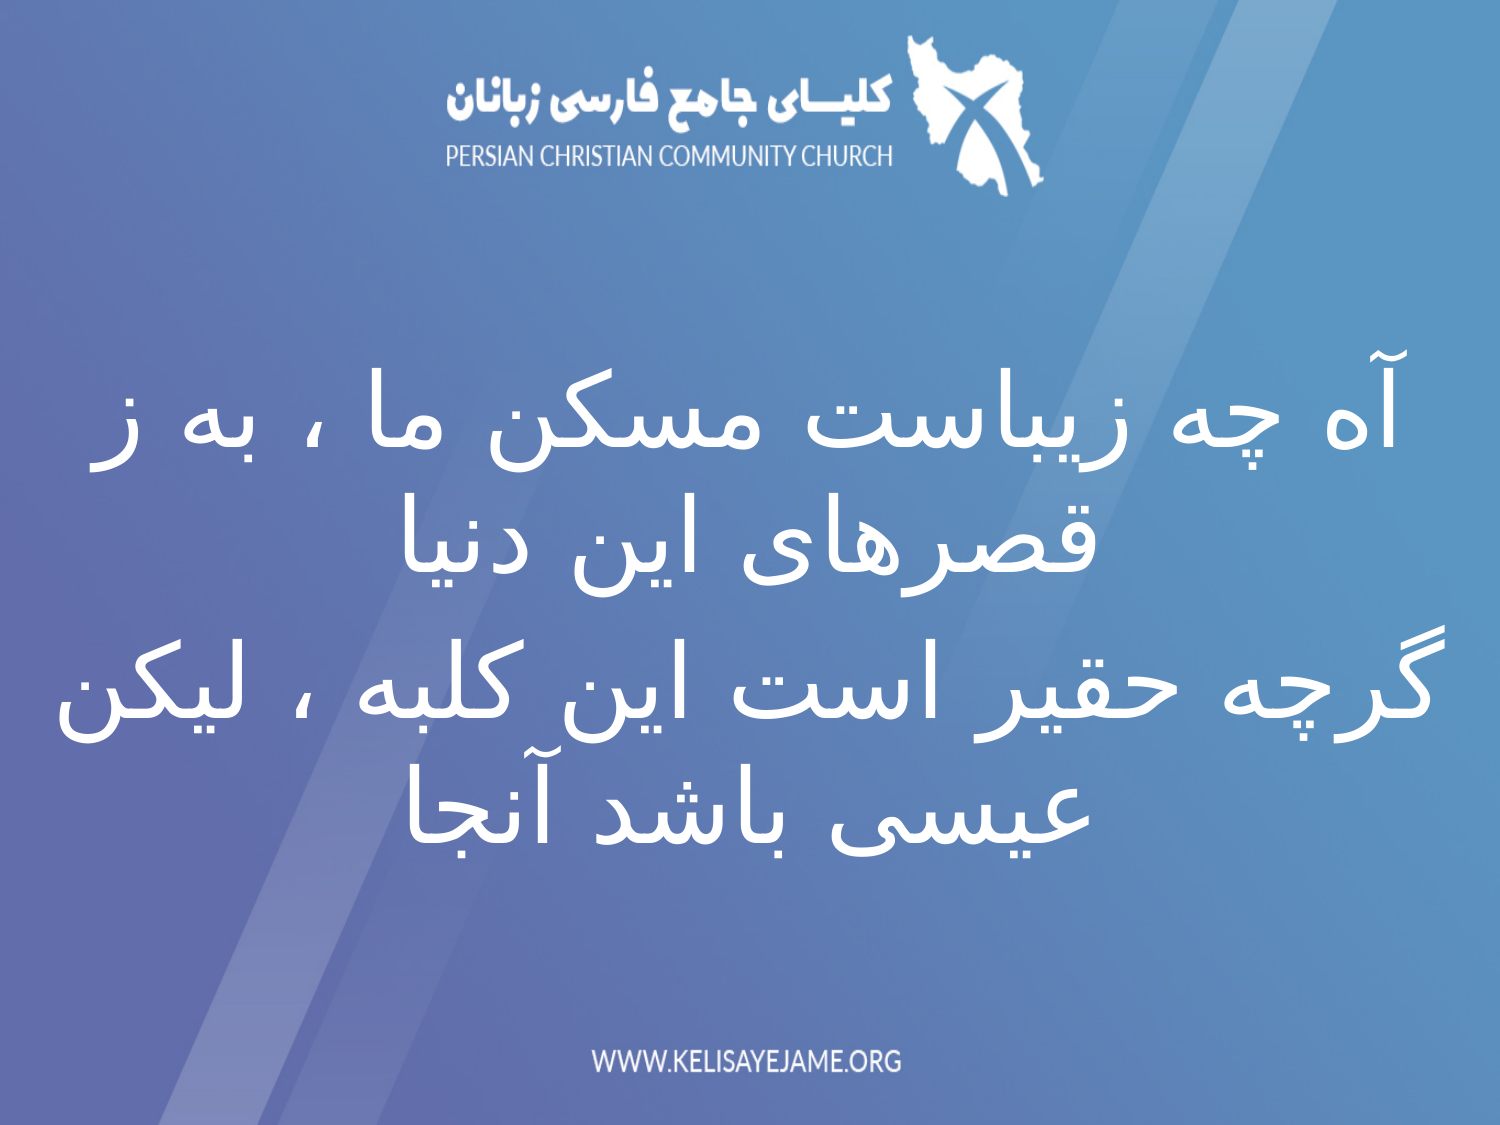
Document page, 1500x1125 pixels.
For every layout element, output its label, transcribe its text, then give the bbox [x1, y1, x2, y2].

list آه چه زیباست مسکن ما ، به ز قصرهای این دنیا گرچه حقیر است این کلبه ، لیکن عیسی باشد آنجا [0, 0, 1500, 1125]
